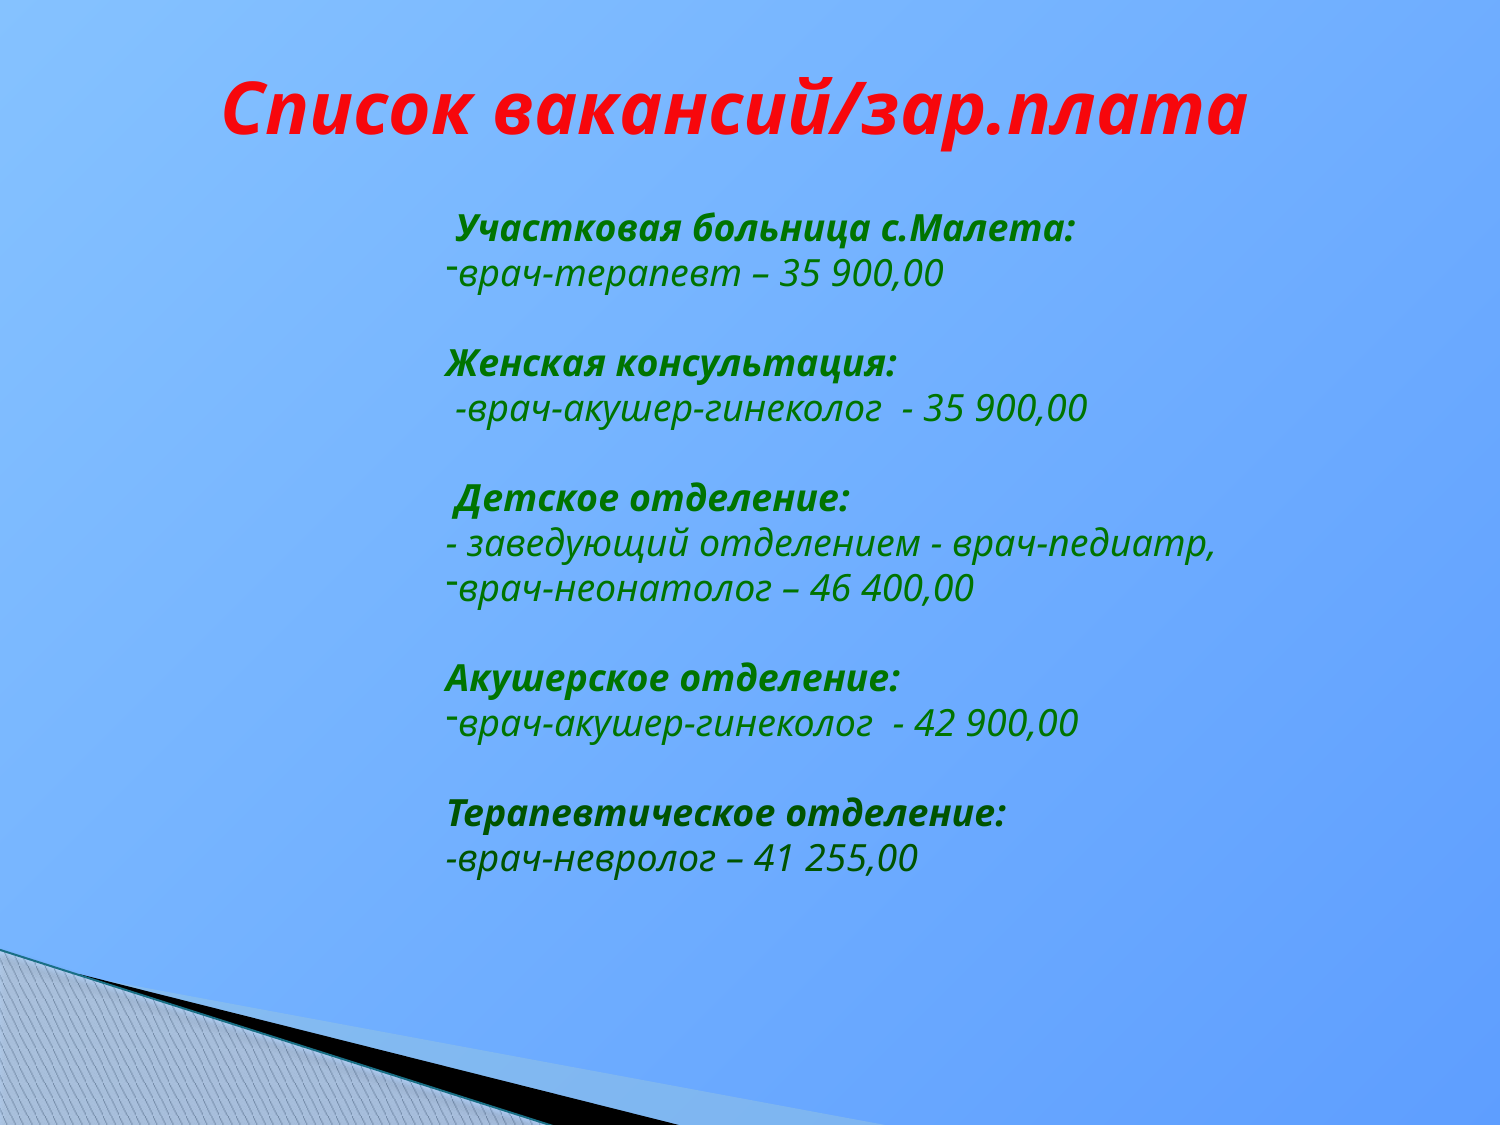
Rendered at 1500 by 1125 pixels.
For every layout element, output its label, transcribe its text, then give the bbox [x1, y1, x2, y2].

text_box Список вакансий/зар.плата [0, 54, 1500, 157]
text_box Участковая больница с.Малета: врач-терапевт – 35 900,00 Женская консультация: -врач-акушер-гинеколог - 35 900,00 Детское отделение: - заведующий отделением - врач-педиатр, врач-неонатолог – 46 400,00 Акушерское отделение: врач-акушер-гинеколог - 42 900,00 Терапевтическое отделение: -врач-невролог – 41 255,00 [430, 196, 1500, 1016]
